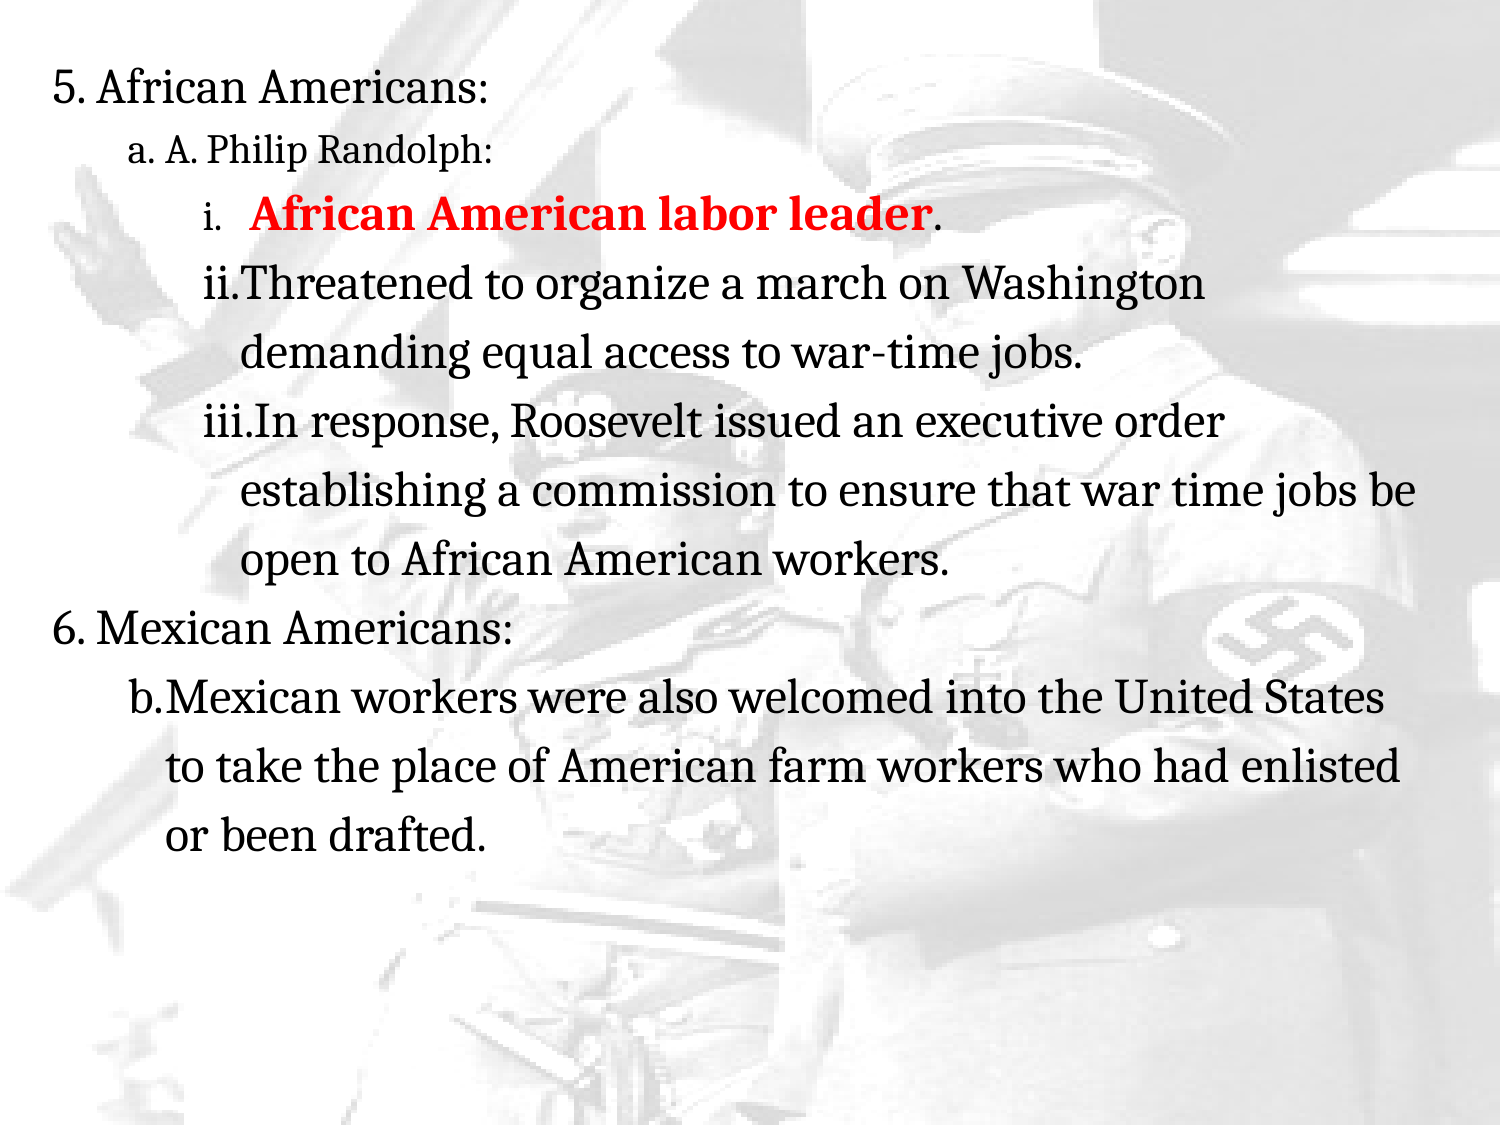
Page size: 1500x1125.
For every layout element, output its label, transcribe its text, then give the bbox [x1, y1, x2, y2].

list 5. African Americans: A. Philip Randolph: African American labor leader. Threatened to organize a march on Washington demanding equal access to war-time jobs. In response, Roosevelt issued an executive order establishing a commission to ensure that war time jobs be open to African American workers. 6. Mexican Americans: Mexican workers were also welcomed into the United States to take the place of American farm workers who had enlisted or been drafted. [0, 37, 1438, 1088]
